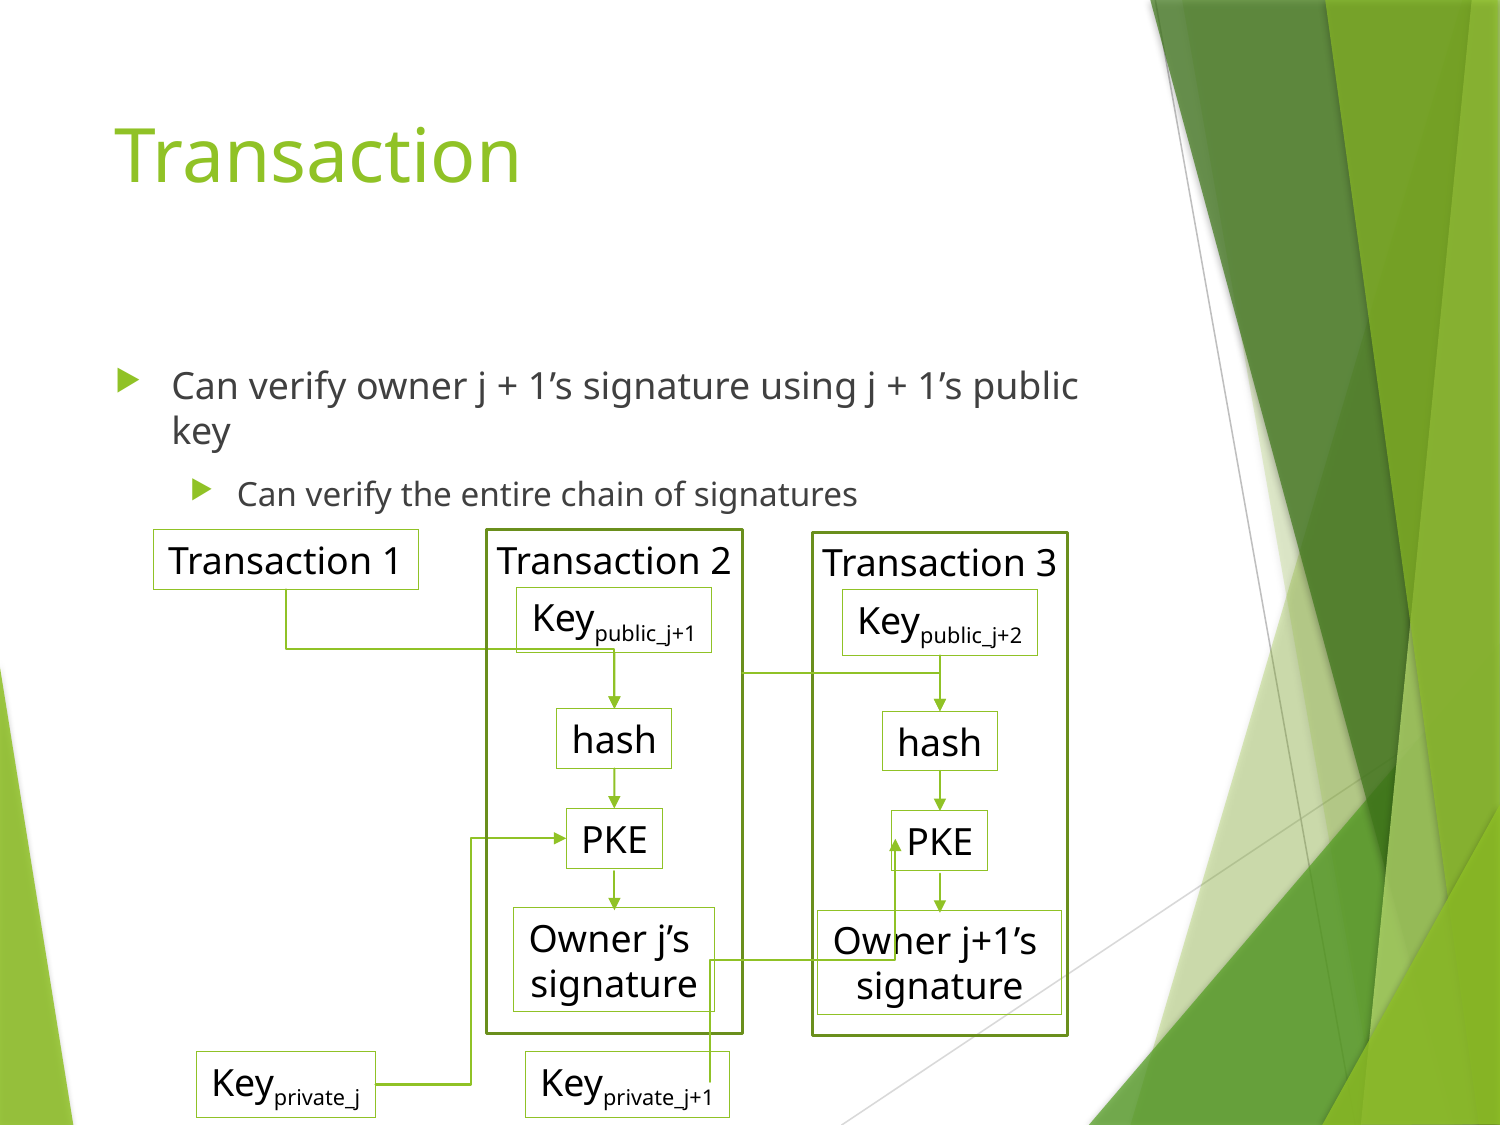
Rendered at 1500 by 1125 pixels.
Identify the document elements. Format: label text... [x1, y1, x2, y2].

text_box Keyprivate_j [196, 1051, 376, 1118]
text_box Keyprivate_j+1 [525, 1051, 730, 1118]
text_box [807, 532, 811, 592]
text_box [485, 528, 744, 1035]
text_box [811, 531, 1069, 1037]
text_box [390, 484, 510, 815]
text_box Transaction 1 [153, 529, 385, 590]
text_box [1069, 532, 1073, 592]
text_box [709, 838, 896, 1083]
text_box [741, 672, 941, 712]
list Can verify owner j + 1’s signature using j + 1’s public key Can verify the entire chain of signatures [99, 354, 1142, 992]
title Transaction [99, 99, 1142, 317]
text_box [381, 838, 569, 1083]
